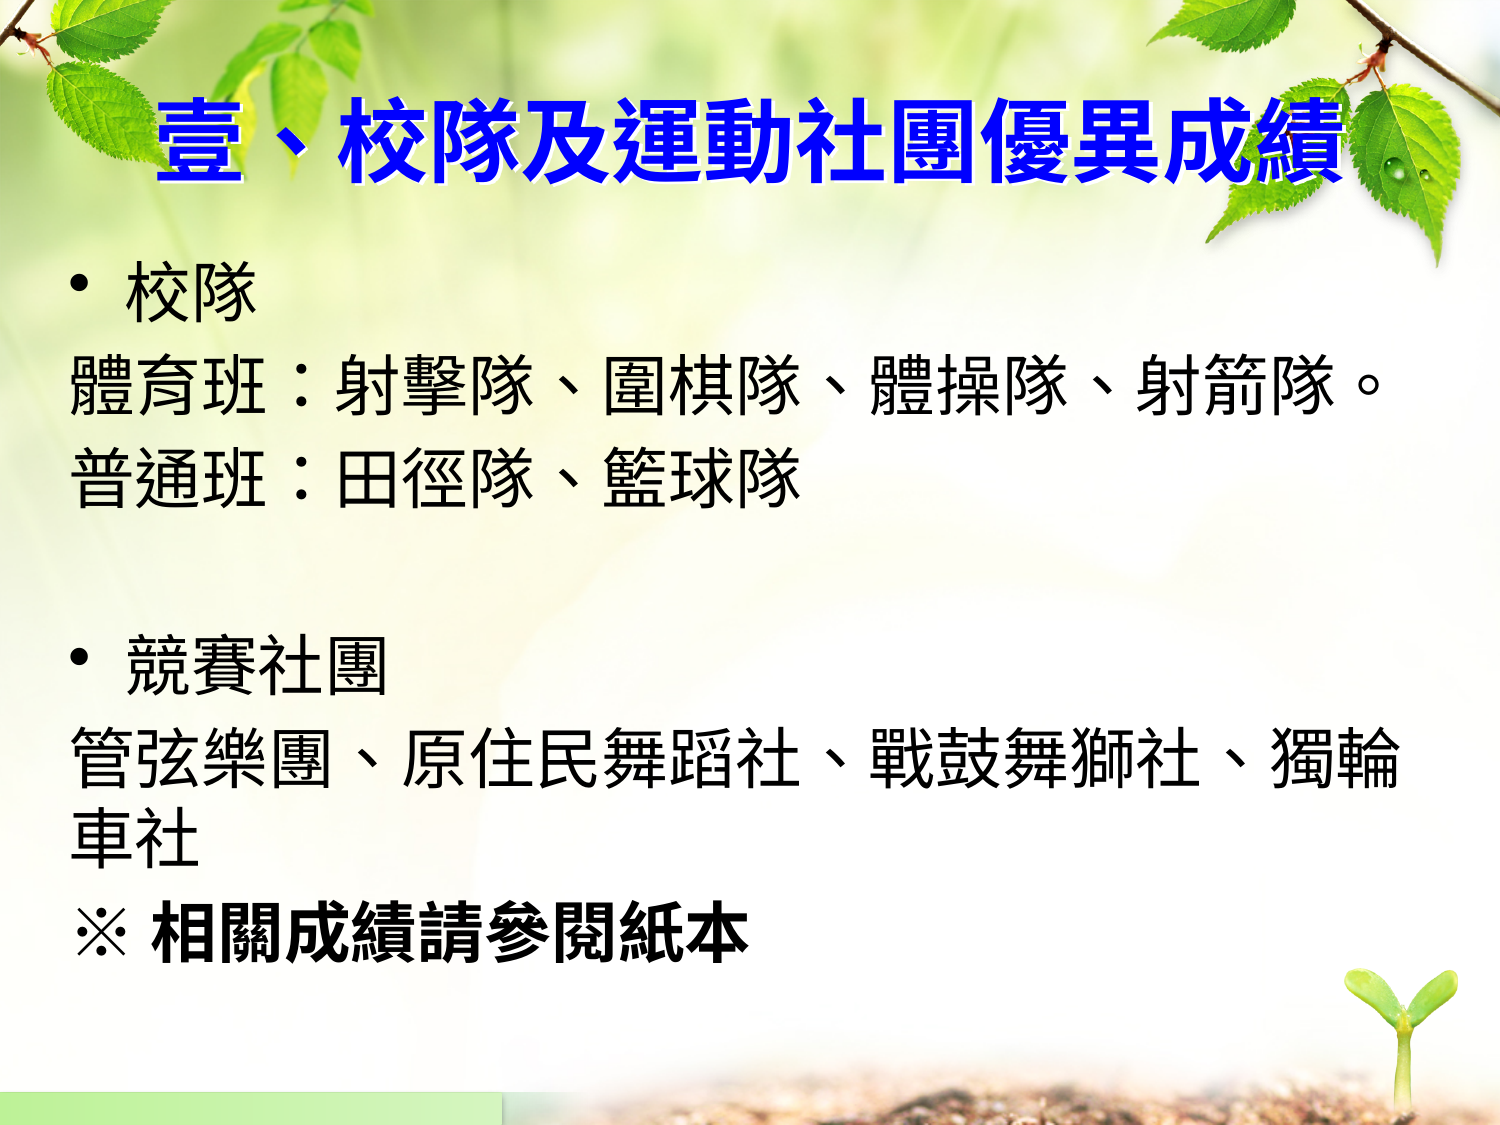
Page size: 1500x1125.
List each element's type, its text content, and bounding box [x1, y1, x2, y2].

picture [0, 0, 1500, 1125]
title 壹、校隊及運動社團優異成績 [74, 44, 1426, 233]
list 校隊 體育班：射擊隊、圍棋隊、體操隊、射箭隊。 普通班：田徑隊、籃球隊 競賽社團 管弦樂團、原住民舞蹈社、戰鼓舞獅社、獨輪車社 ※相關成績請參閱紙本 [52, 242, 1459, 1048]
